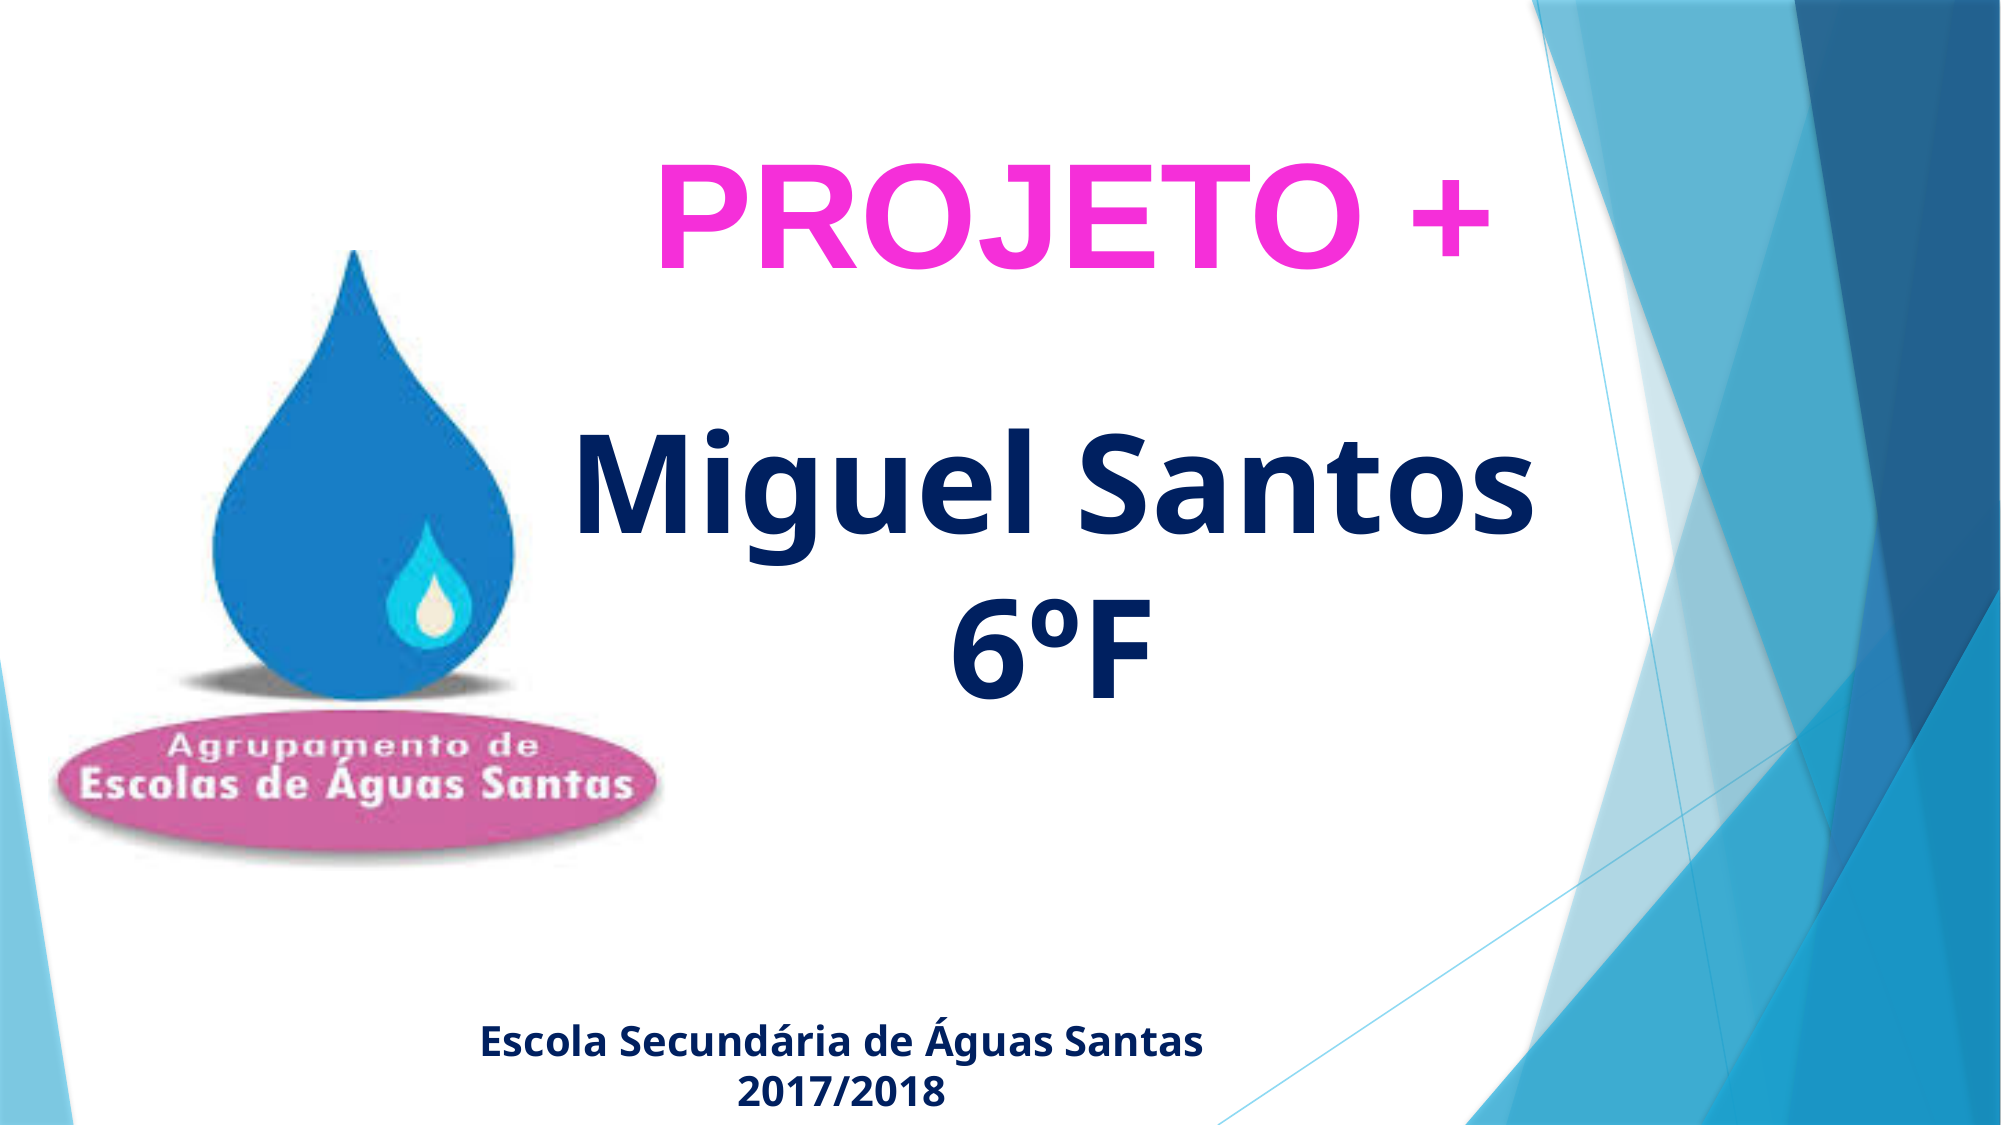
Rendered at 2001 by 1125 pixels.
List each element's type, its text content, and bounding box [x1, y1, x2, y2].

text_box Miguel Santos 6ºF [673, 388, 1607, 733]
text_box Escola Secundária de Águas Santas 2017/2018 [395, 1007, 1290, 1123]
picture [48, 250, 669, 871]
title PROJETO + [637, 99, 1522, 317]
